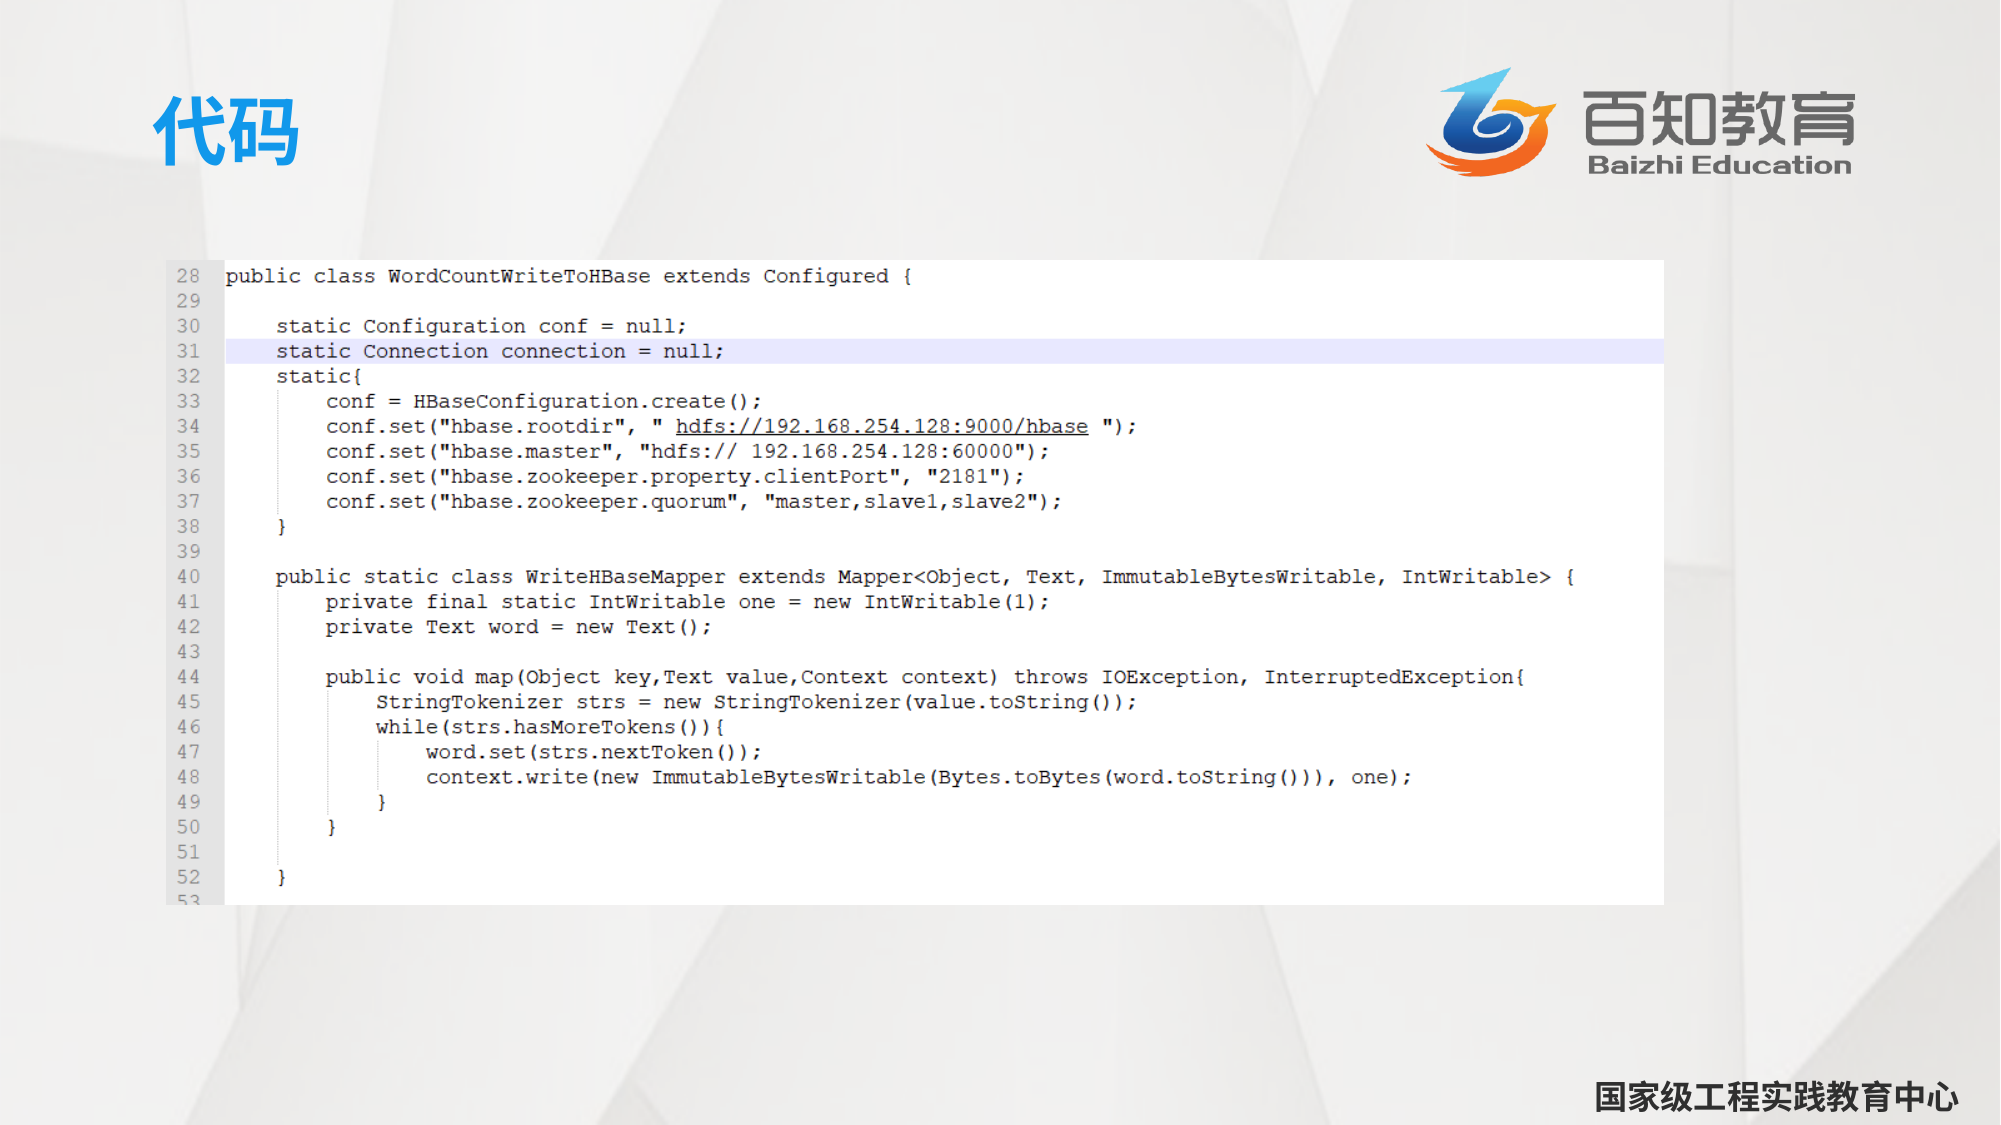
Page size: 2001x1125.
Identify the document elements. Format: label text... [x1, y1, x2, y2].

picture [0, 0, 2001, 1125]
title 代码 [137, 59, 1863, 211]
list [165, 260, 1664, 905]
